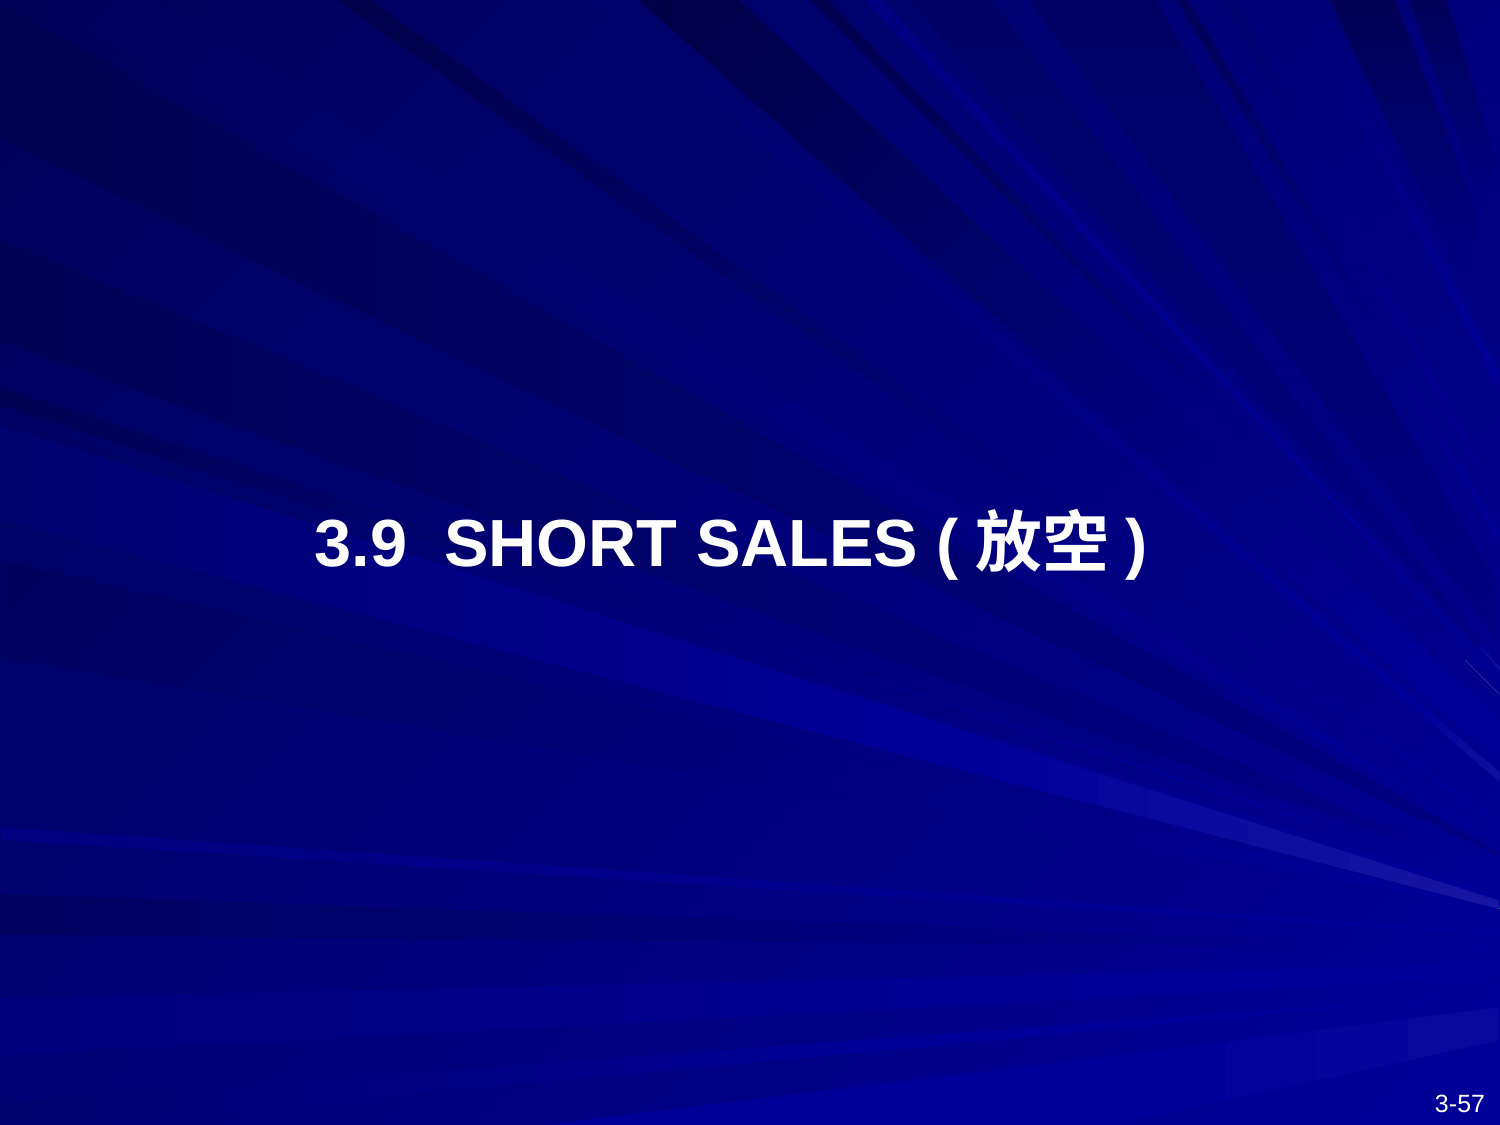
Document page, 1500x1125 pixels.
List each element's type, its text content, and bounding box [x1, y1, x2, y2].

text_box 3.9 SHORT SALES (放空) [212, 492, 1250, 588]
